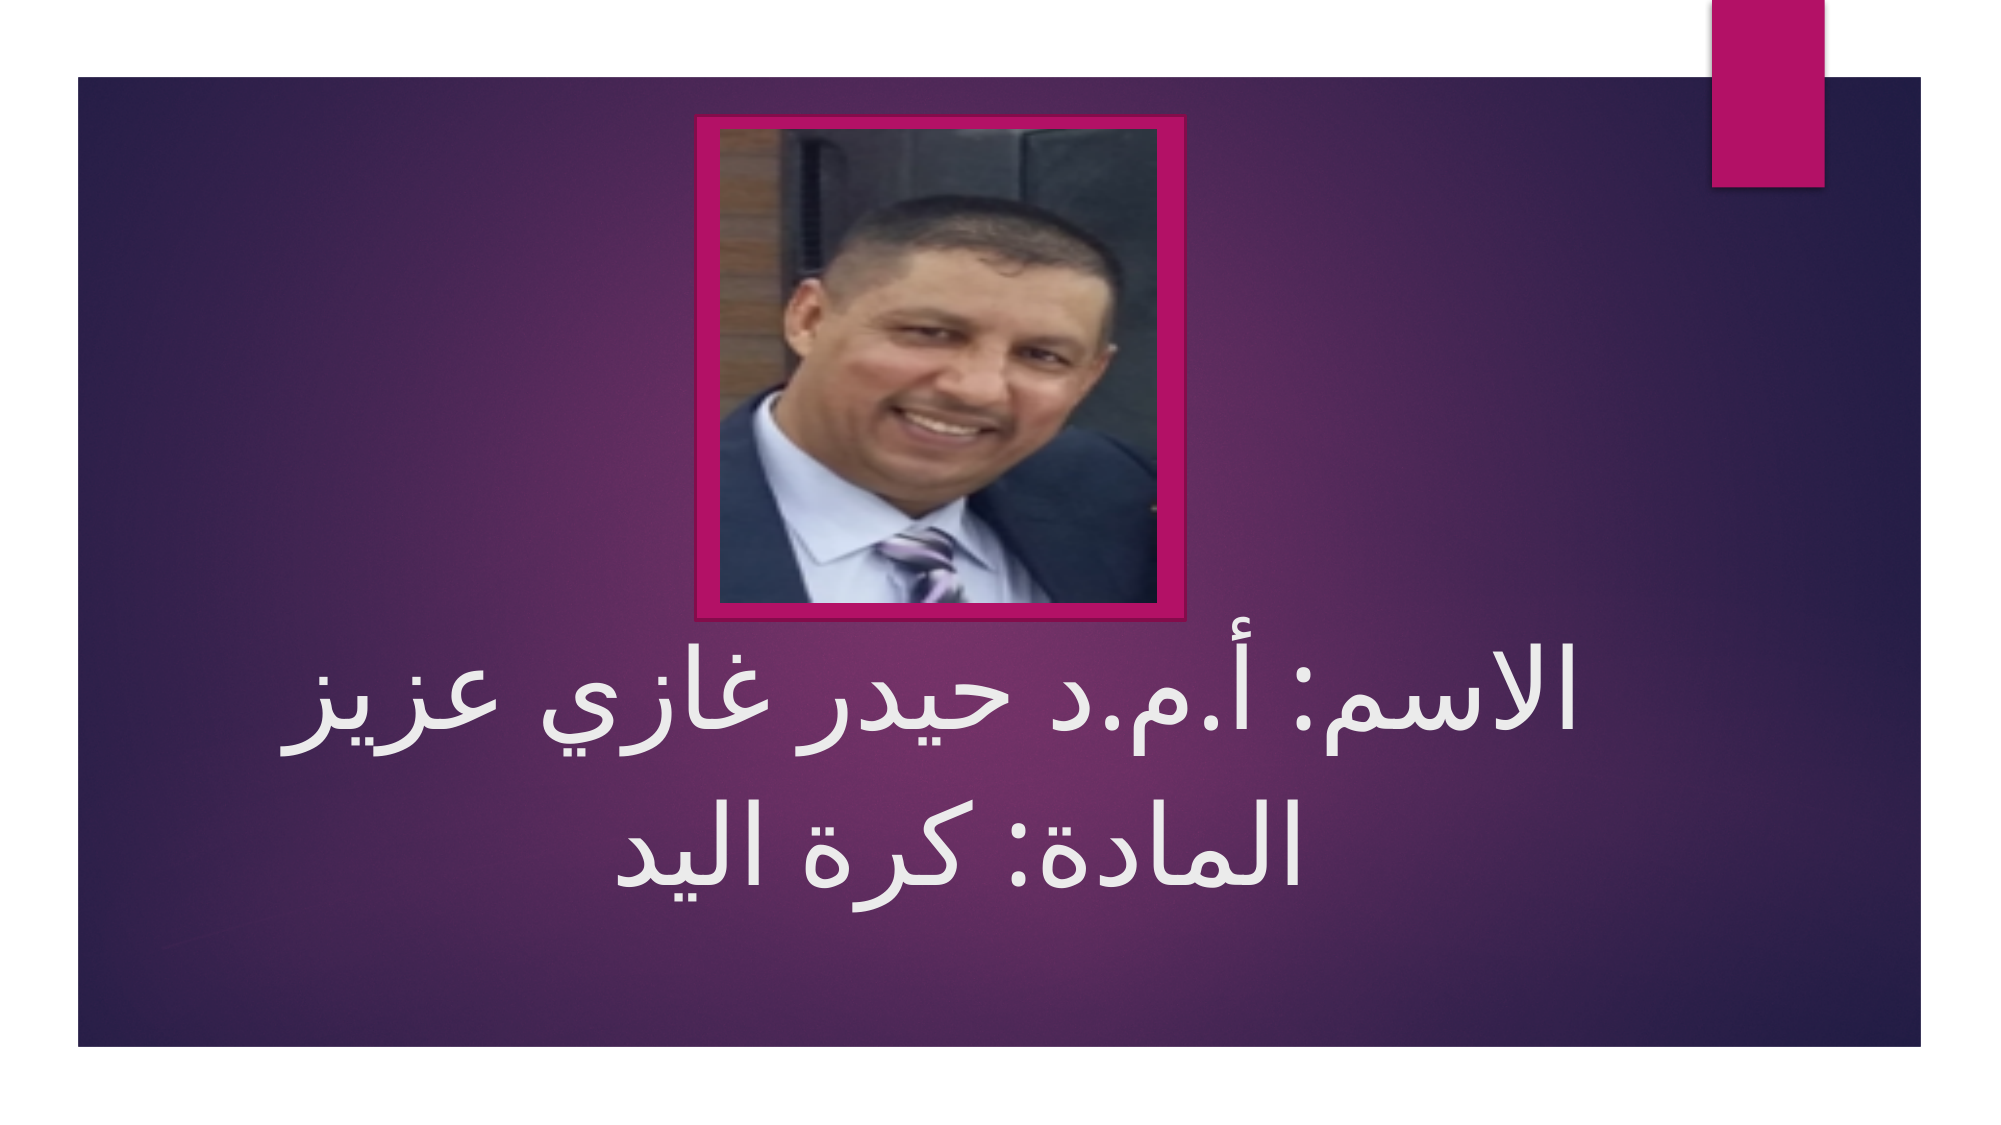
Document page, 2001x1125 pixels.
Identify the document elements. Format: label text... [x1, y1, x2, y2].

text_box المادة: كرة اليد [236, 790, 1685, 916]
title الاسم: أ.م.د حيدر غازي عزيز [211, 633, 1660, 760]
text_box [694, 114, 1187, 622]
picture [720, 129, 1158, 603]
